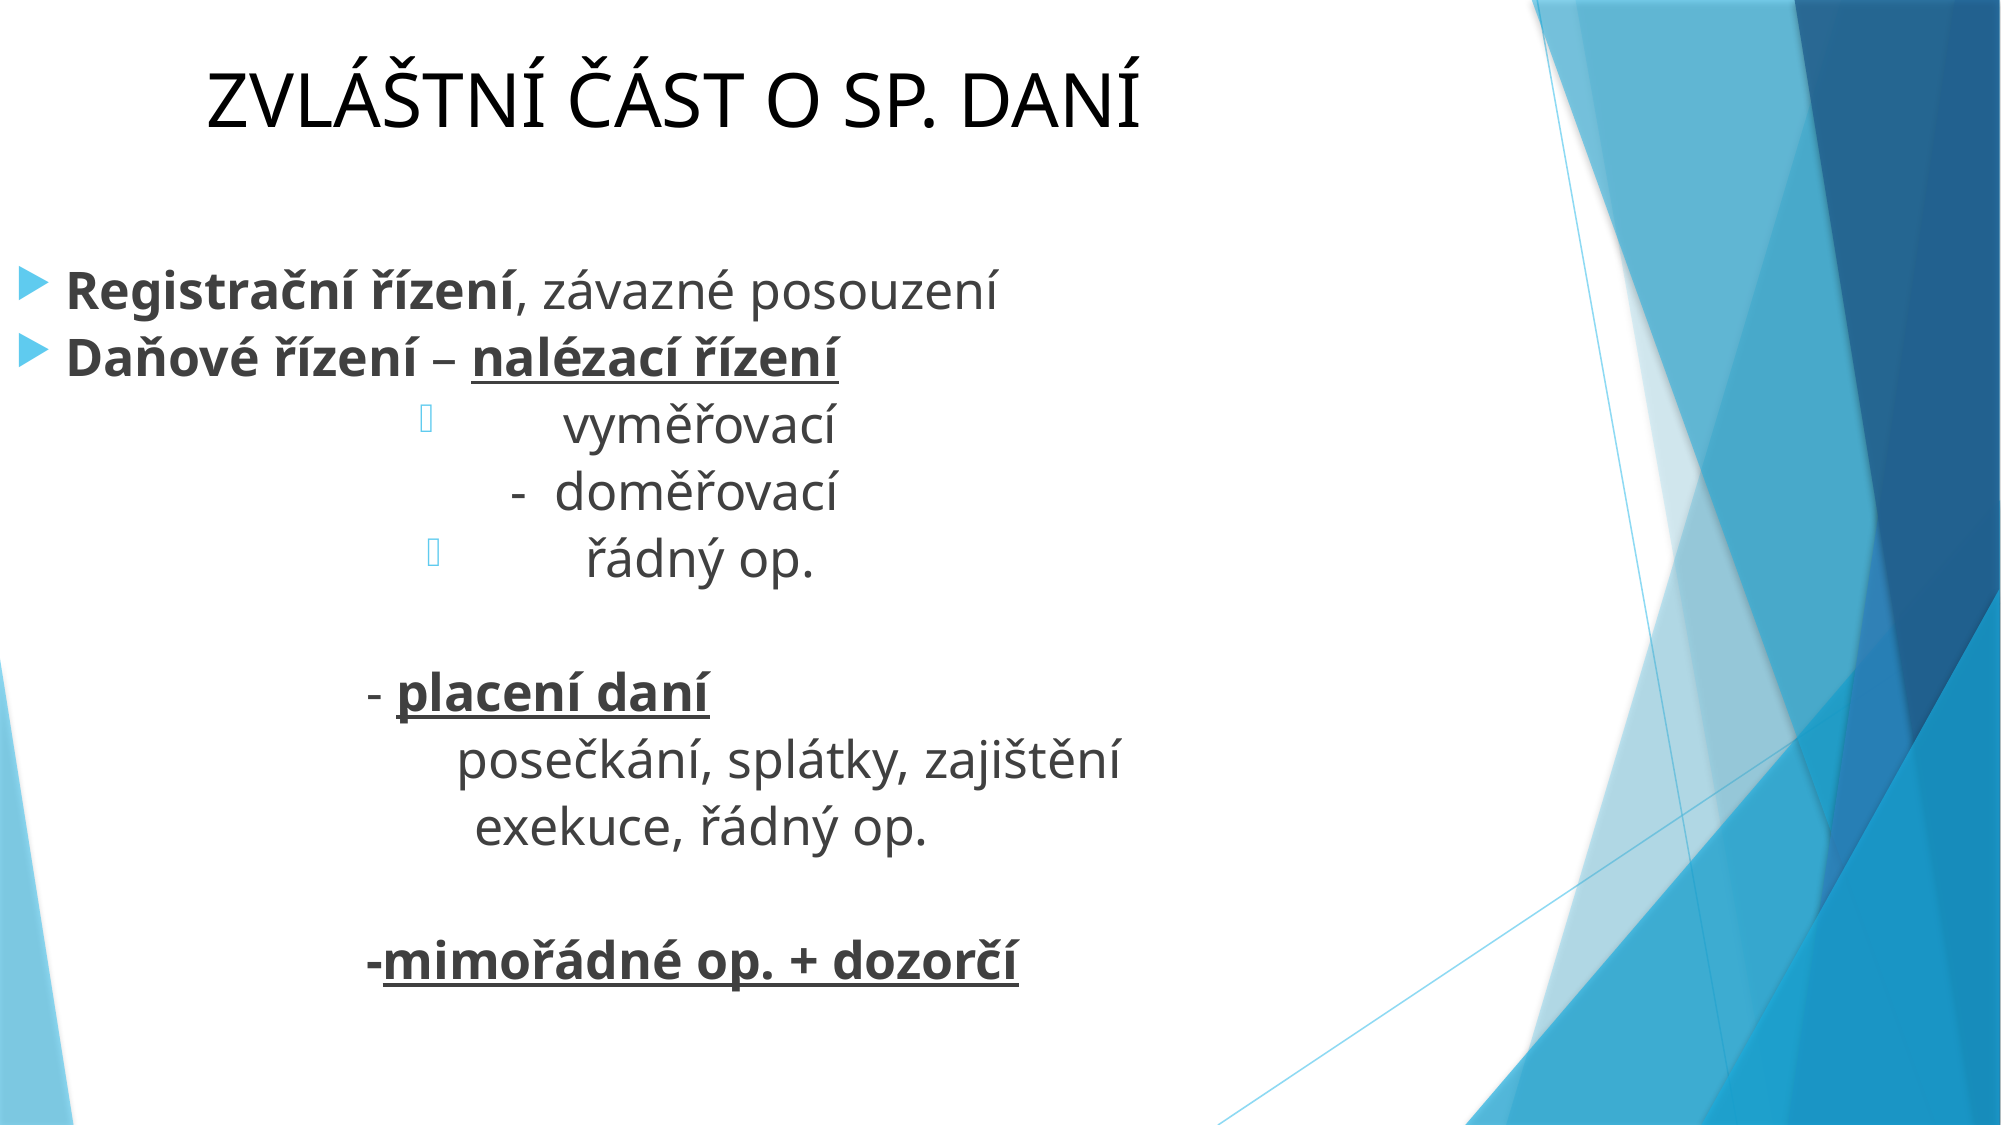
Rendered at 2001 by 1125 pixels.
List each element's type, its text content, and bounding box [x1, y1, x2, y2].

title Zvláštní část o sp. daní [0, 45, 1350, 233]
list Registrační řízení, závazné posouzení Daňové řízení – nalézací řízení vyměřovací - doměřovací řádný op. - placení daní posečkání, splátky, zajištění exekuce, řádný op. -mimořádné op. + dozorčí [0, 262, 1350, 1005]
